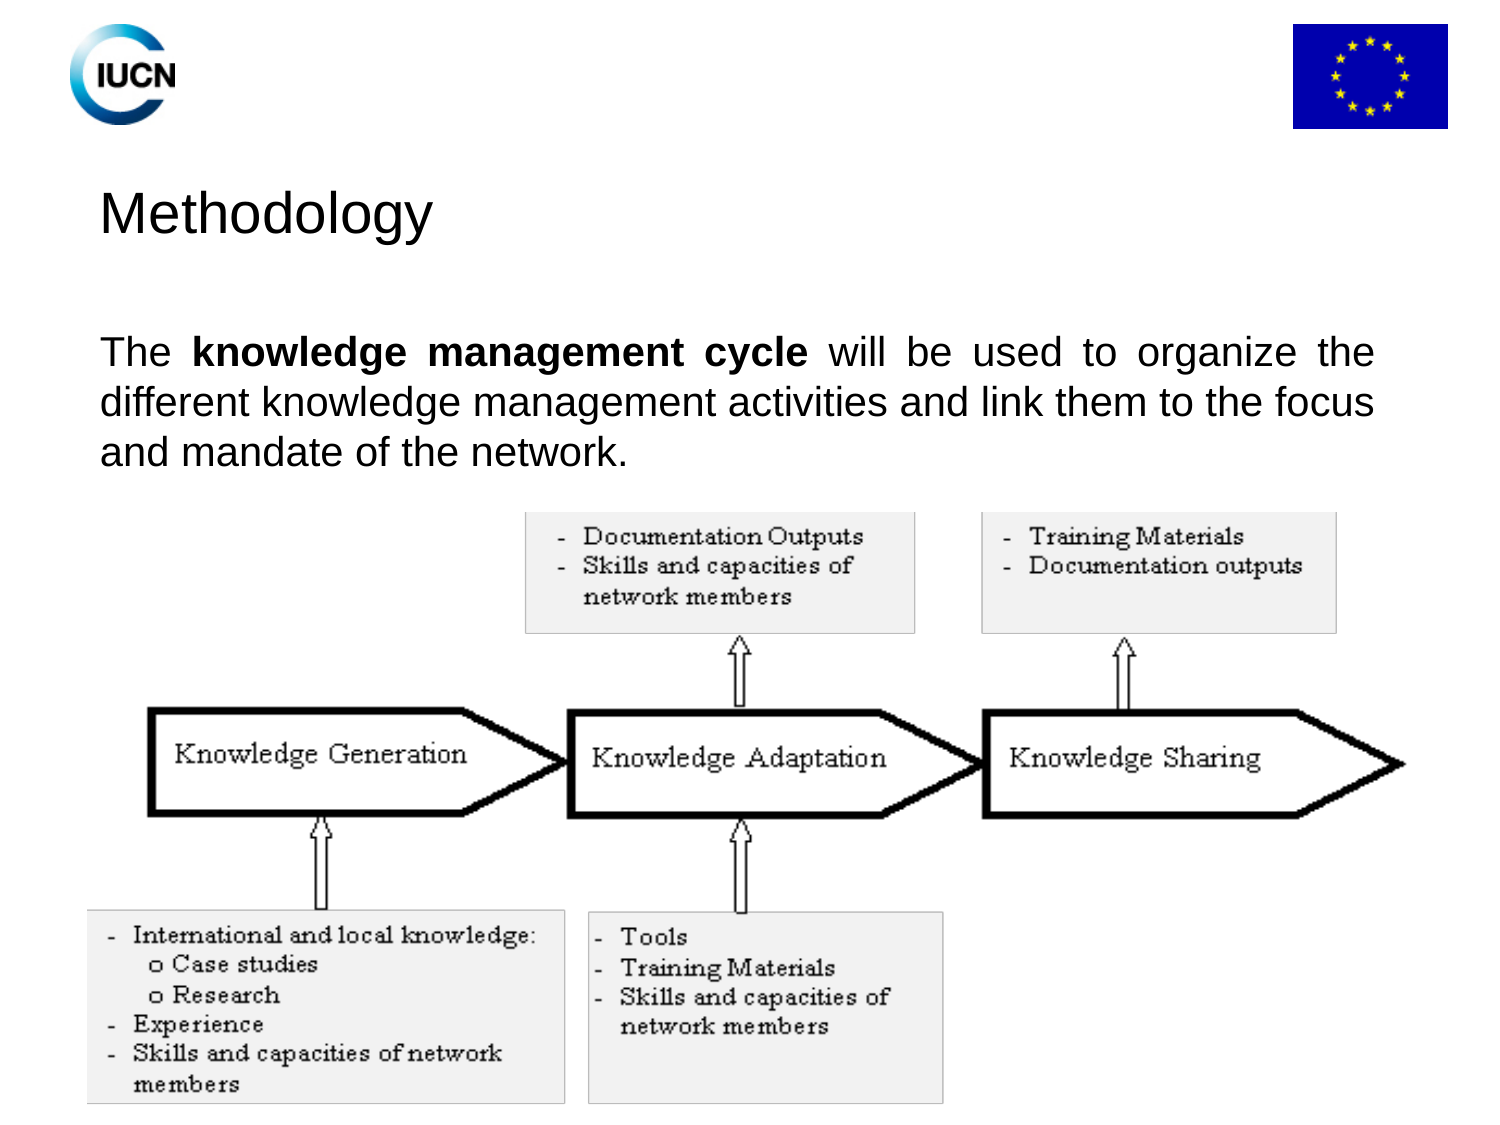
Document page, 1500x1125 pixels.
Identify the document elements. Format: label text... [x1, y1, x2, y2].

title Methodology [99, 174, 1391, 306]
picture [1293, 24, 1448, 129]
picture [70, 24, 175, 125]
list The knowledge management cycle will be used to organize the different knowledge management activities and link them to the focus and mandate of the network. [99, 324, 1391, 510]
picture [87, 512, 1413, 1107]
